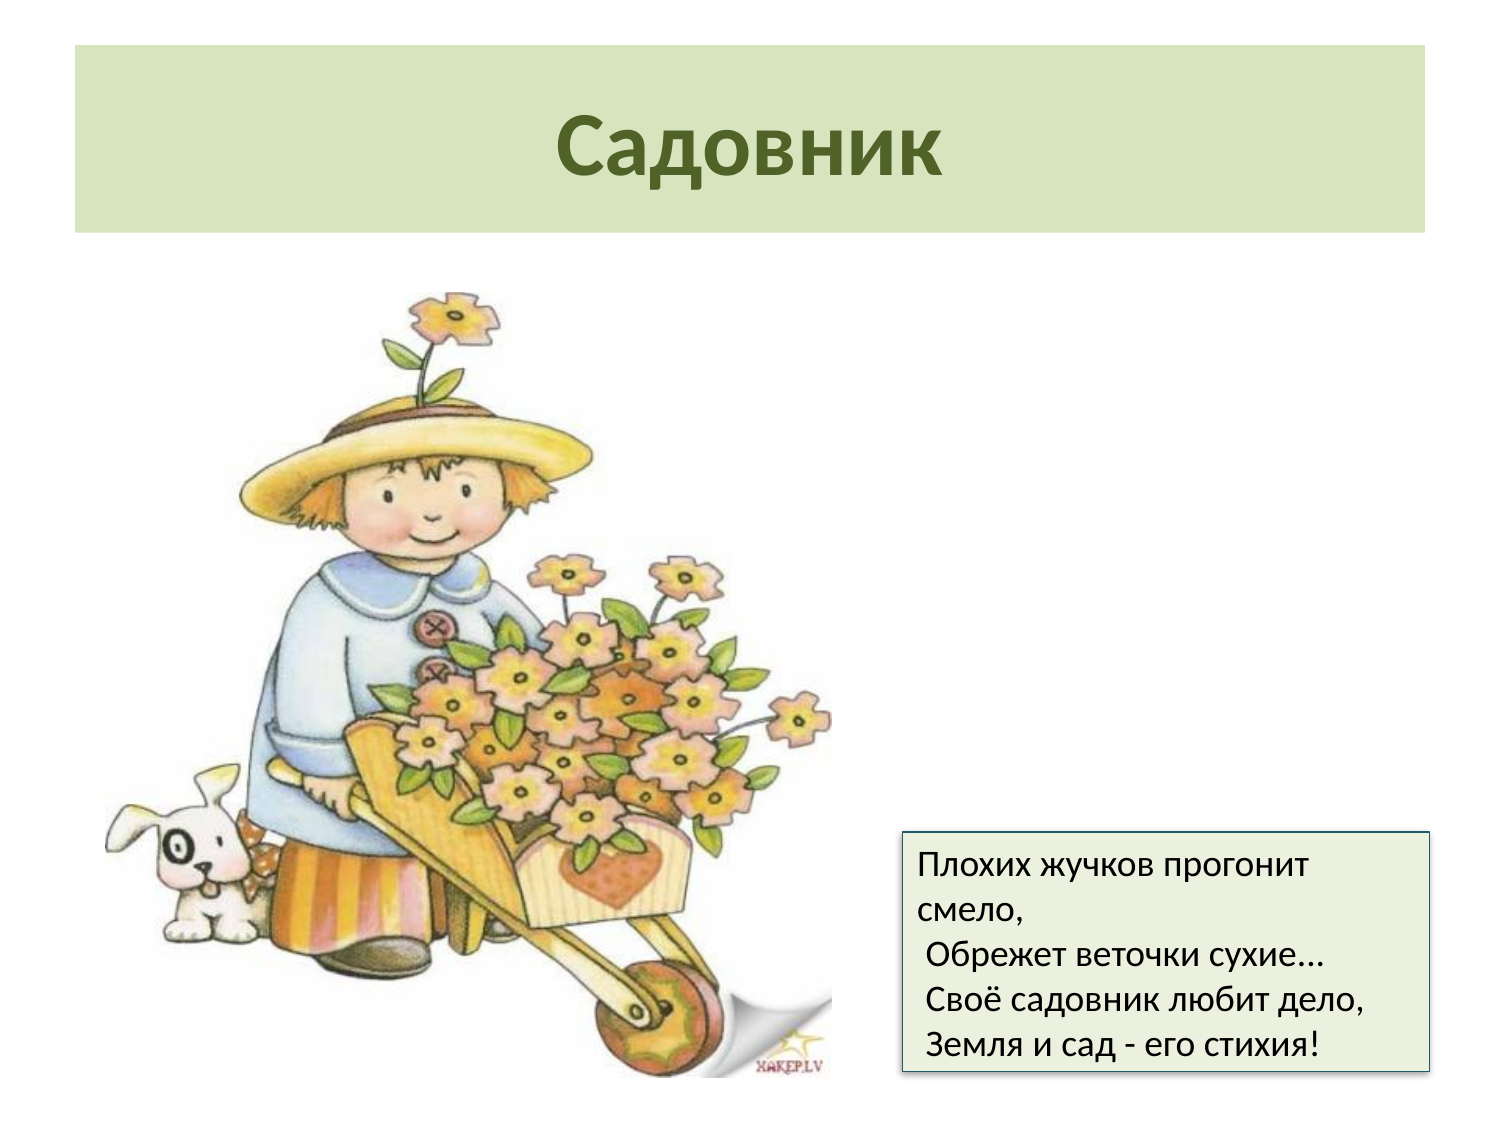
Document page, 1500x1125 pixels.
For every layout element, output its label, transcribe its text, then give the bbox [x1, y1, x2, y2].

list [105, 292, 833, 1079]
title Садовник [75, 45, 1425, 233]
text_box Плохих жучков прогонит смело, Обрежет веточки сухие... Своё садовник любит дело, Земля и сад - его стихия! [902, 831, 1430, 1072]
